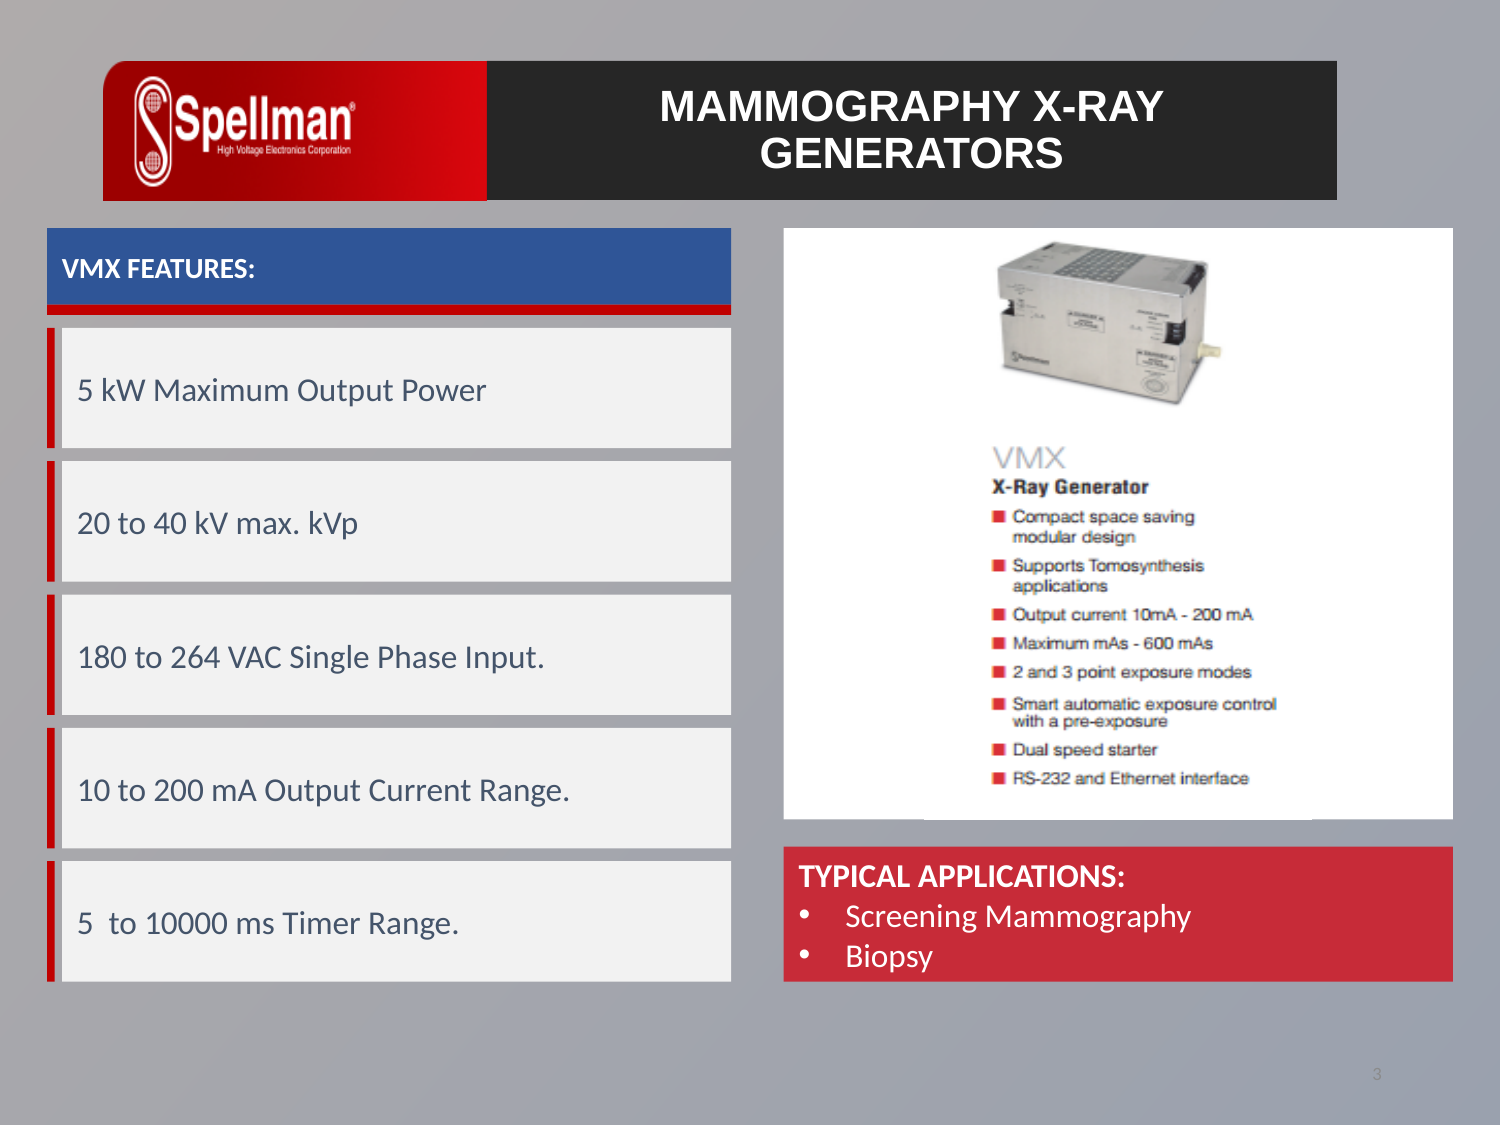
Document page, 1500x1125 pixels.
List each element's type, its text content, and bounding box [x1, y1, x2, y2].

title MAMMOGRAPHY X-RAY GENERATORS [486, 60, 1337, 200]
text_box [47, 327, 732, 449]
picture [924, 239, 1312, 820]
text_box TYPICAL APPLICATIONS: Screening Mammography Biopsy [783, 846, 1453, 982]
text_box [47, 594, 732, 715]
text_box [783, 227, 1454, 820]
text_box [47, 861, 732, 982]
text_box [47, 228, 732, 315]
picture [103, 61, 487, 201]
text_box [47, 461, 732, 582]
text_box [47, 727, 732, 849]
slide_number 3 [1059, 1042, 1397, 1103]
